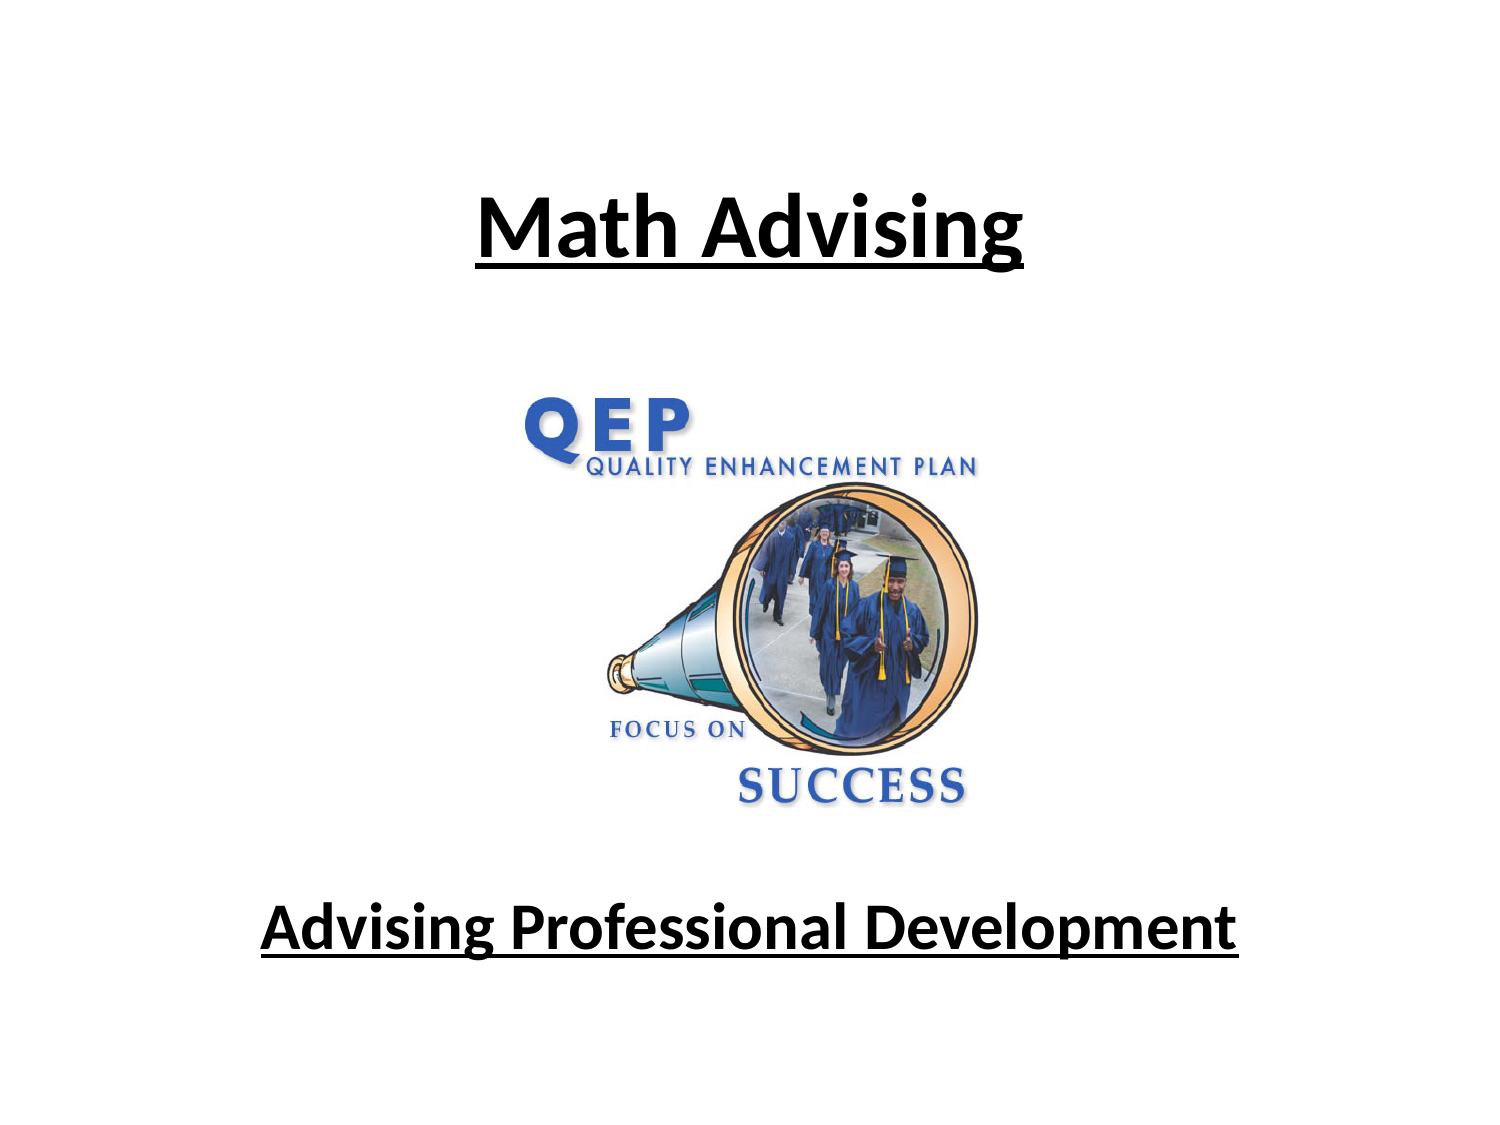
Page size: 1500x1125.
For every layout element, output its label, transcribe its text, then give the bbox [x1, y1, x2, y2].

picture [512, 387, 1000, 826]
title Math Advising [112, 99, 1388, 342]
subtitle Advising Professional Development [137, 875, 1363, 1059]
